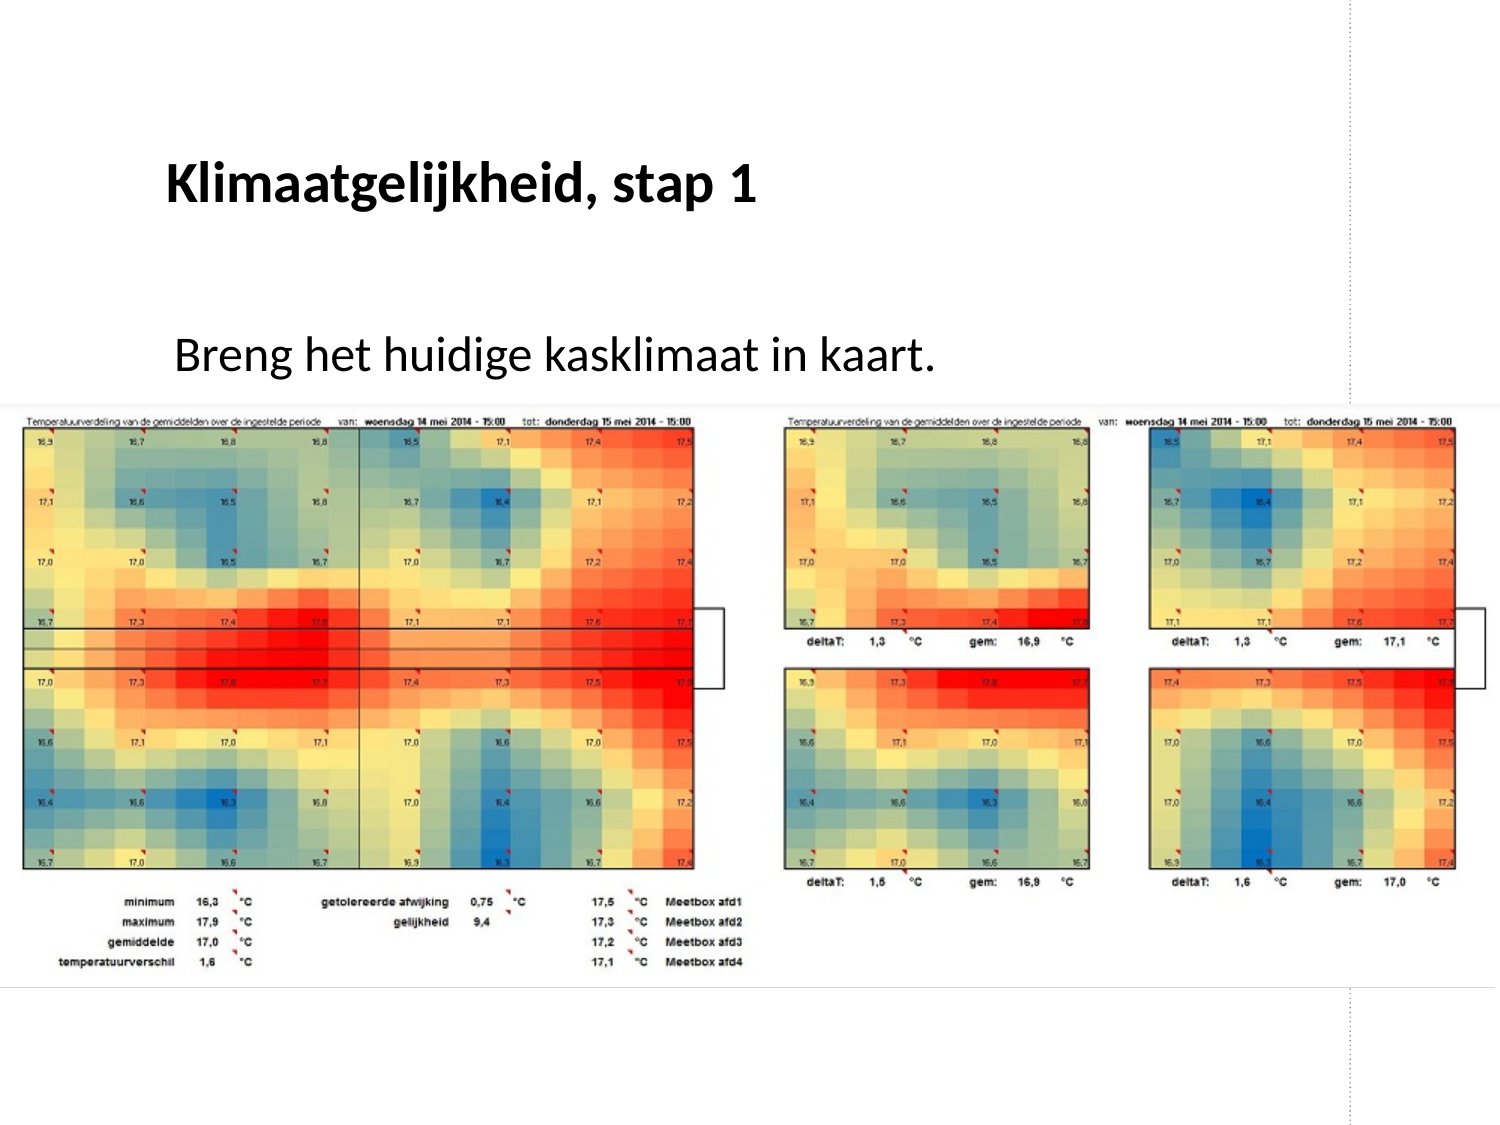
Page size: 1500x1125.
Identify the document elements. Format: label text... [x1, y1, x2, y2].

picture [0, 0, 1500, 1125]
text_box Breng het huidige kasklimaat in kaart. [159, 314, 1270, 403]
text_box Klimaatgelijkheid, stap 1 [151, 137, 1223, 222]
